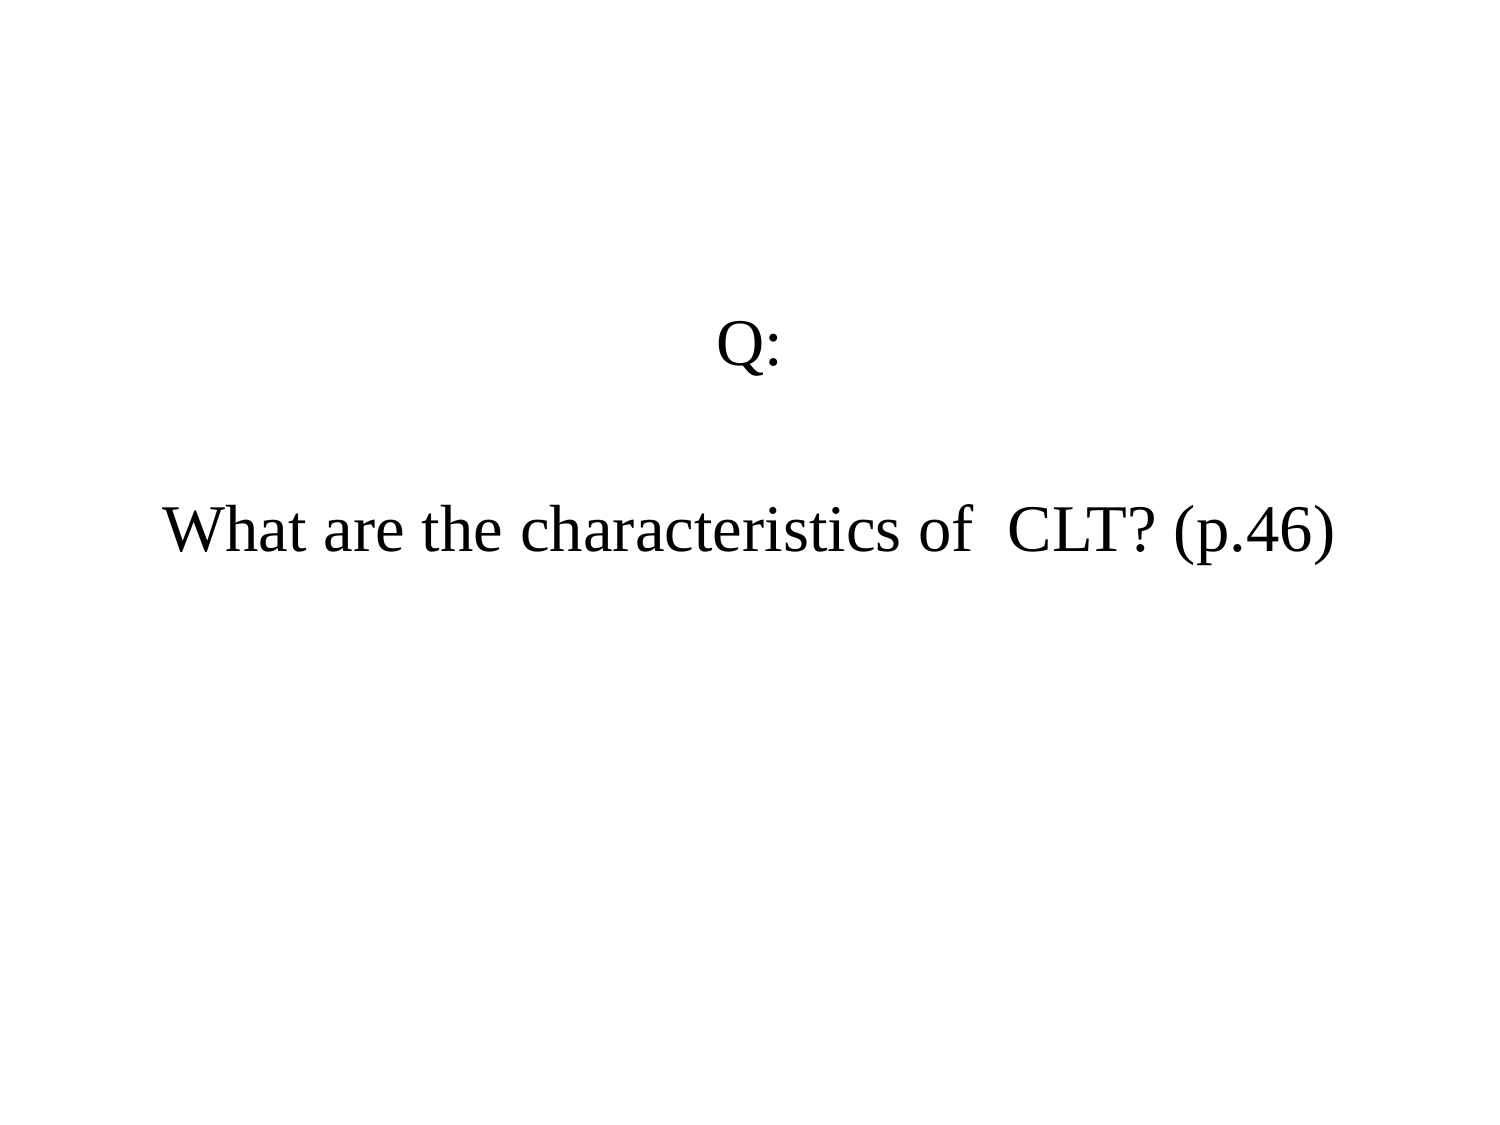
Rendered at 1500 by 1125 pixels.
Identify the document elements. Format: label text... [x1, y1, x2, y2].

list Q: What are the characteristics of CLT? (p.46) [75, 290, 1425, 1005]
